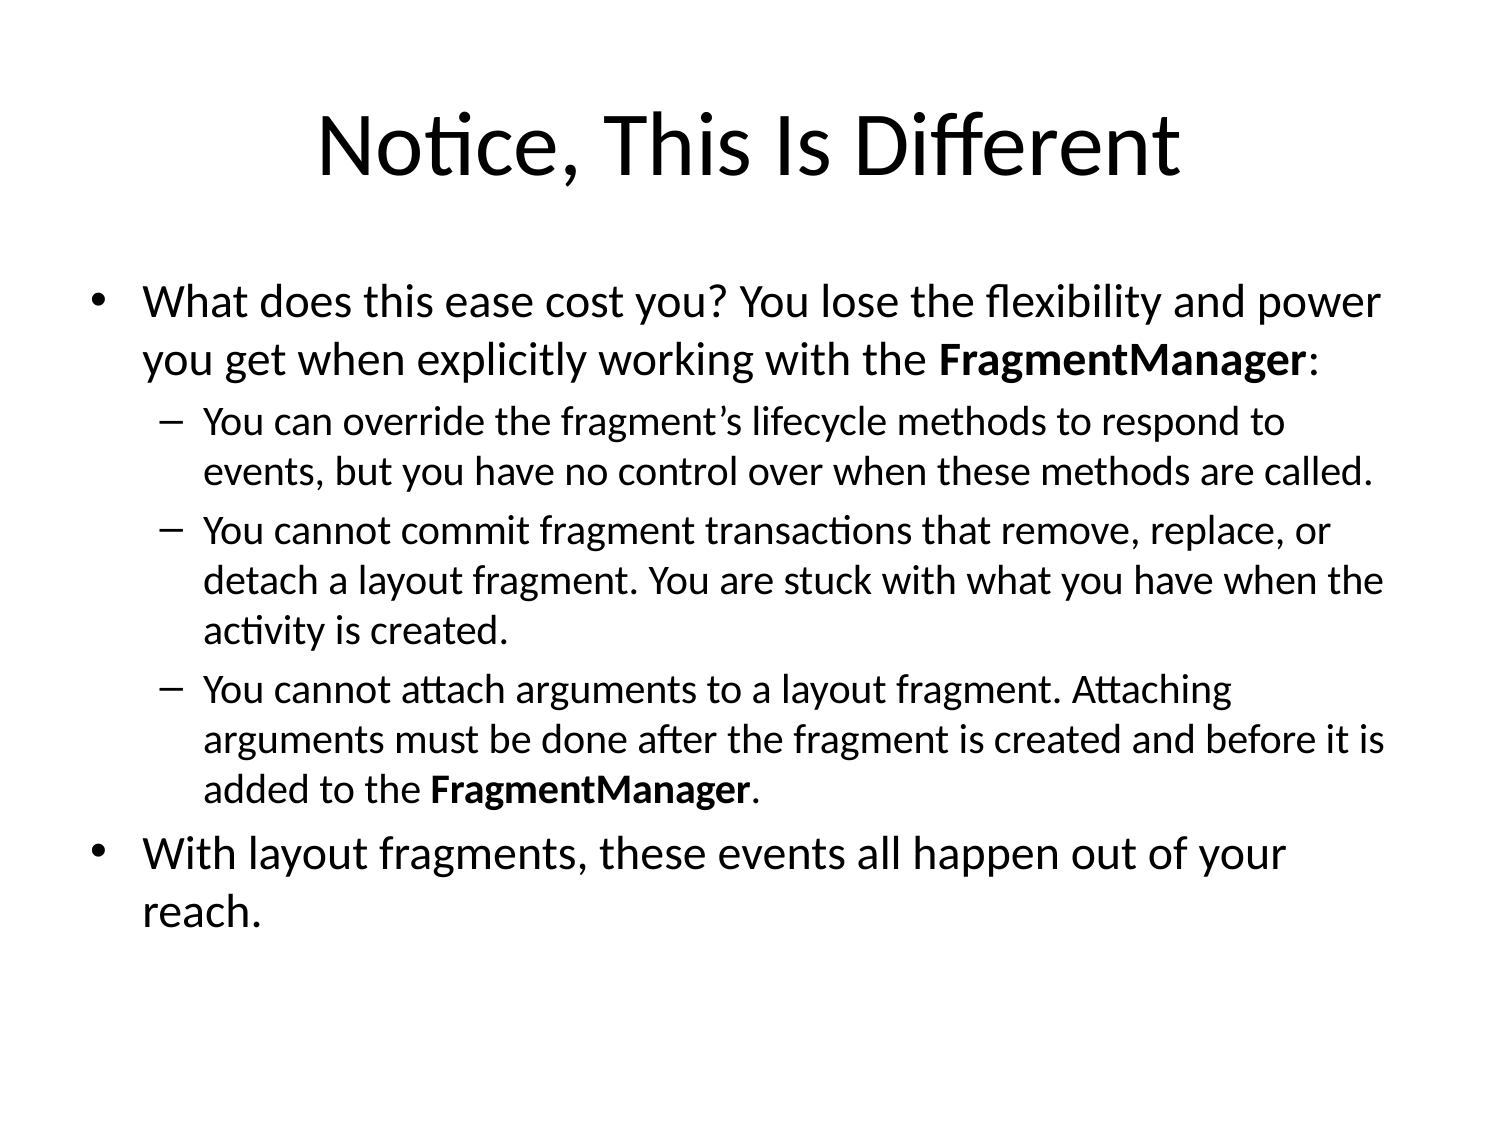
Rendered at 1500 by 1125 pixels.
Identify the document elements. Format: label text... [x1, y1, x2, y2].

list What does this ease cost you? You lose the flexibility and power you get when explicitly working with the FragmentManager: You can override the fragment’s lifecycle methods to respond to events, but you have no control over when these methods are called. You cannot commit fragment transactions that remove, replace, or detach a layout fragment. You are stuck with what you have when the activity is created. You cannot attach arguments to a layout fragment. Attaching arguments must be done after the fragment is created and before it is added to the FragmentManager. With layout fragments, these events all happen out of your reach. [75, 262, 1425, 1005]
title Notice, This Is Different [75, 45, 1425, 233]
